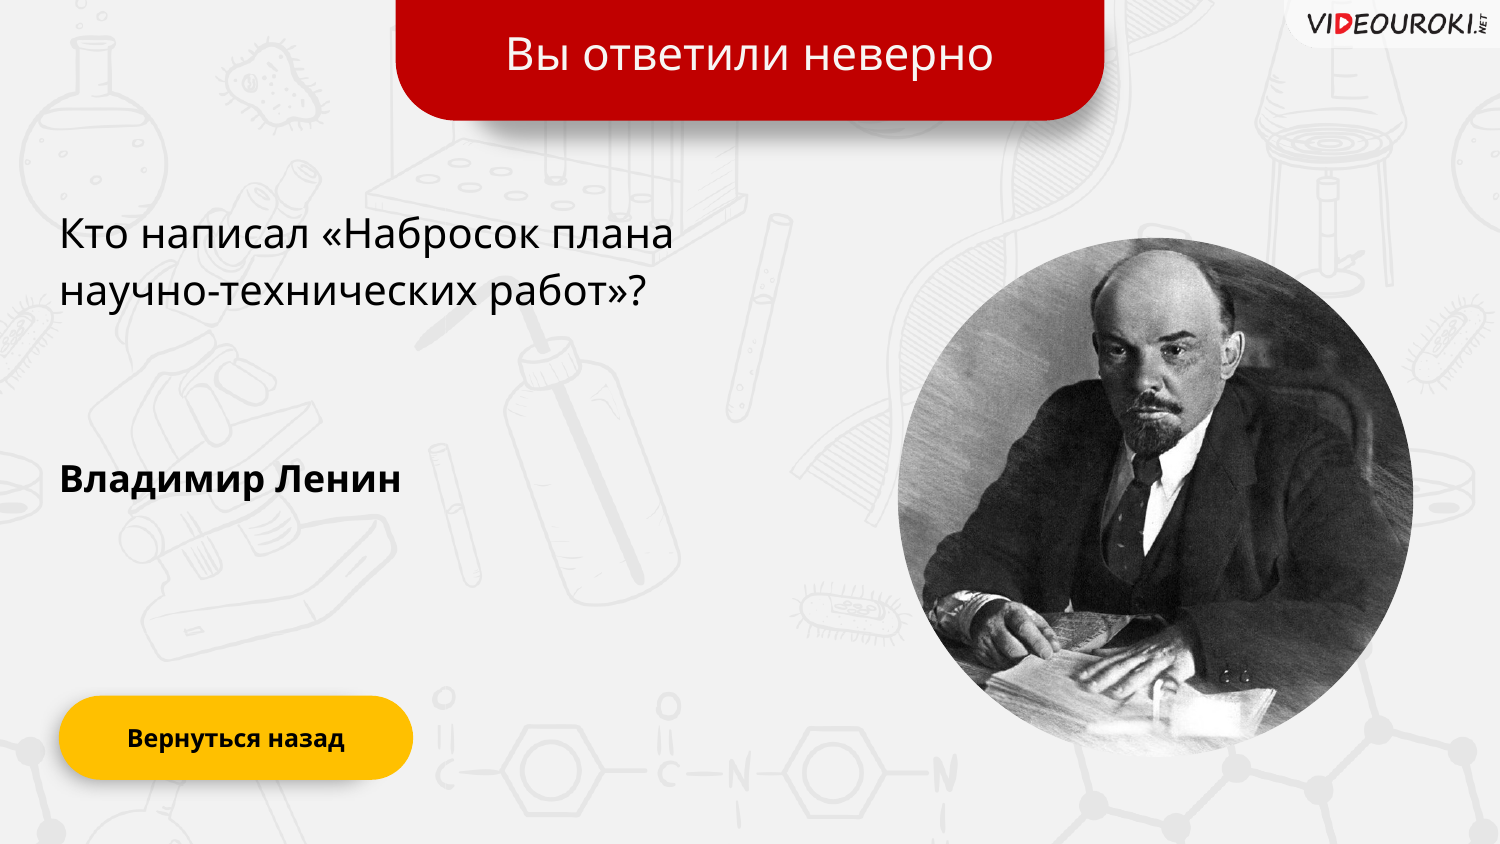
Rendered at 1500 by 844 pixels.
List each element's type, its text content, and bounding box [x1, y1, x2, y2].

text_box [394, 0, 1106, 122]
text_box Владимир Ленин [58, 449, 721, 501]
text_box Кто написал «Набросок плана научно-технических работ»? [58, 200, 750, 315]
picture [0, 0, 1500, 844]
text_box Вернуться назад [57, 694, 415, 781]
text_box Вы ответили неверно [490, 17, 1010, 88]
